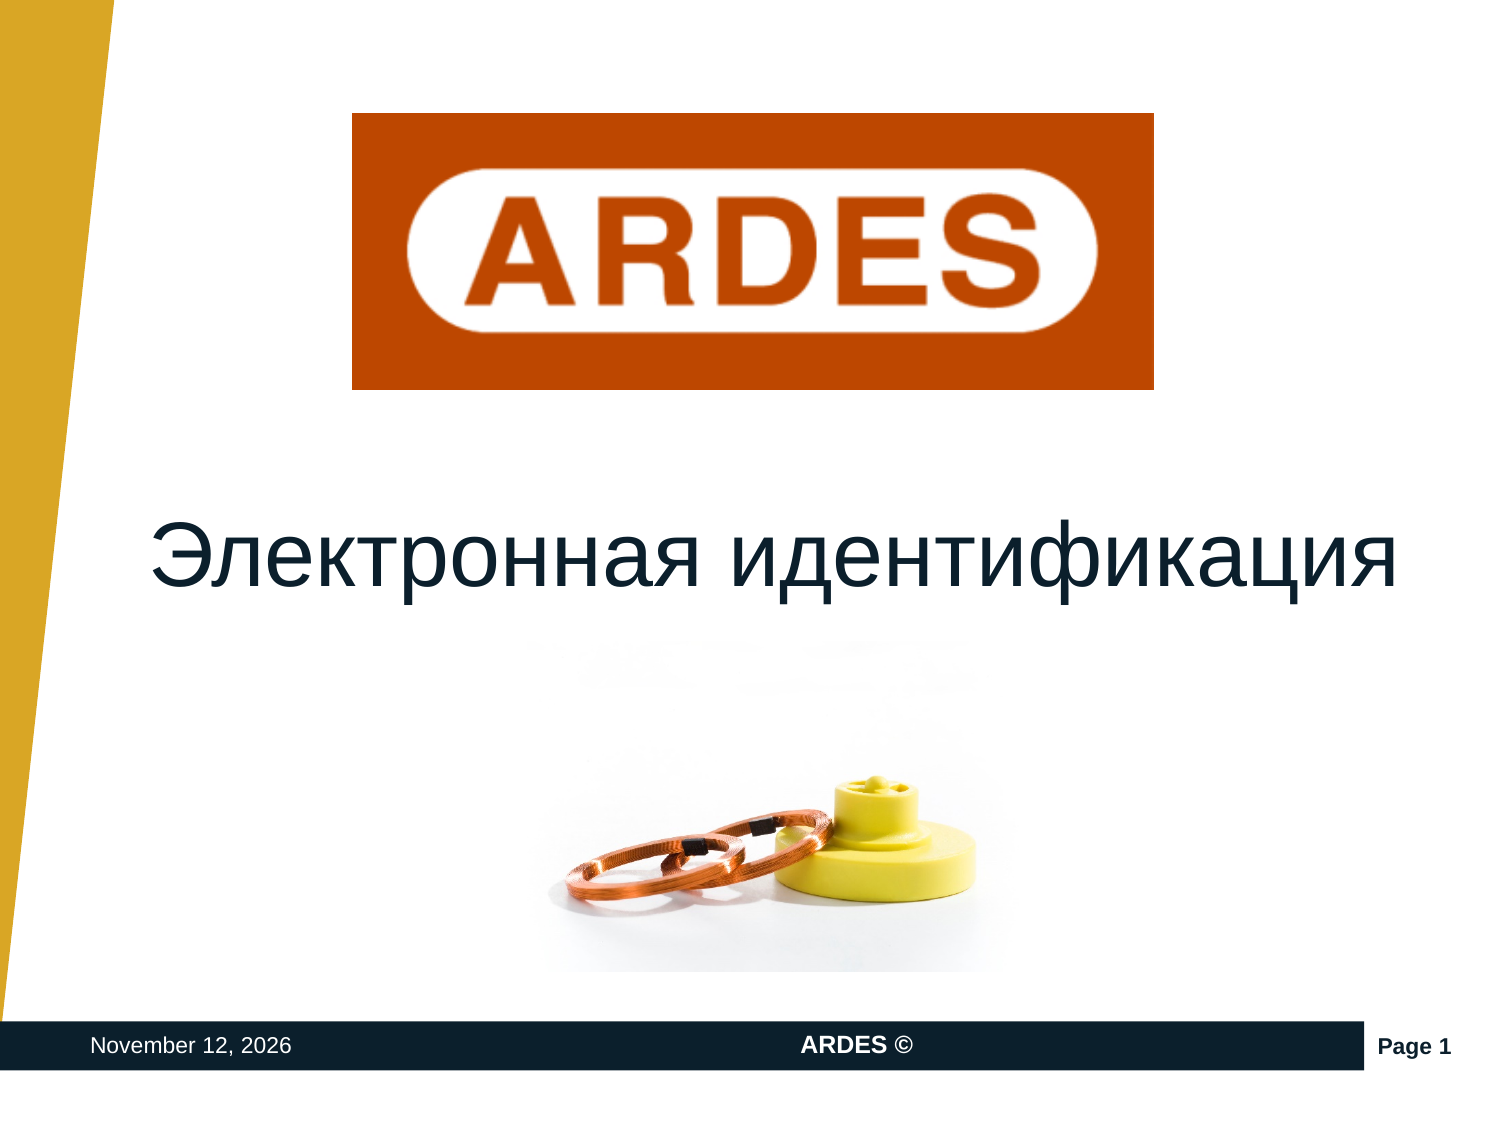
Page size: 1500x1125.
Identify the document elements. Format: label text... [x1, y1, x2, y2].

picture [352, 113, 1154, 390]
title Электронная идентификация [100, 456, 1451, 644]
picture [527, 640, 1024, 973]
